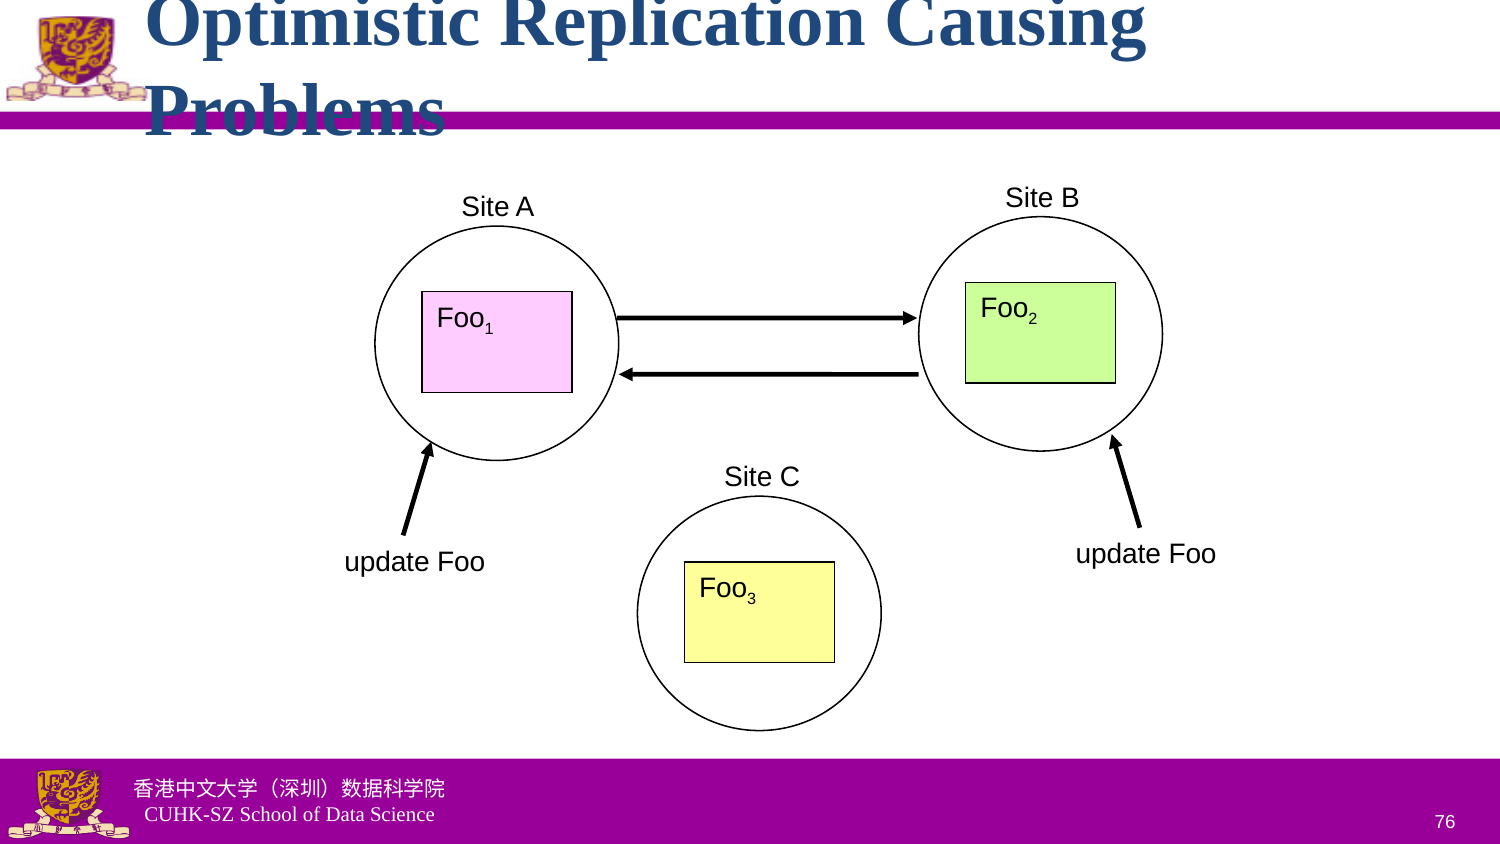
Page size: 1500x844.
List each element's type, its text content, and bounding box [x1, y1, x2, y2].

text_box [918, 171, 1163, 452]
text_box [374, 180, 619, 461]
text_box [623, 311, 913, 325]
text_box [637, 450, 882, 731]
slide_number 76 [1120, 802, 1471, 844]
title Optimistic Replication Causing Problems [128, 17, 1424, 104]
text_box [1059, 433, 1234, 578]
text_box [623, 368, 913, 381]
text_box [327, 441, 503, 585]
picture [7, 768, 130, 839]
picture [5, 15, 152, 101]
